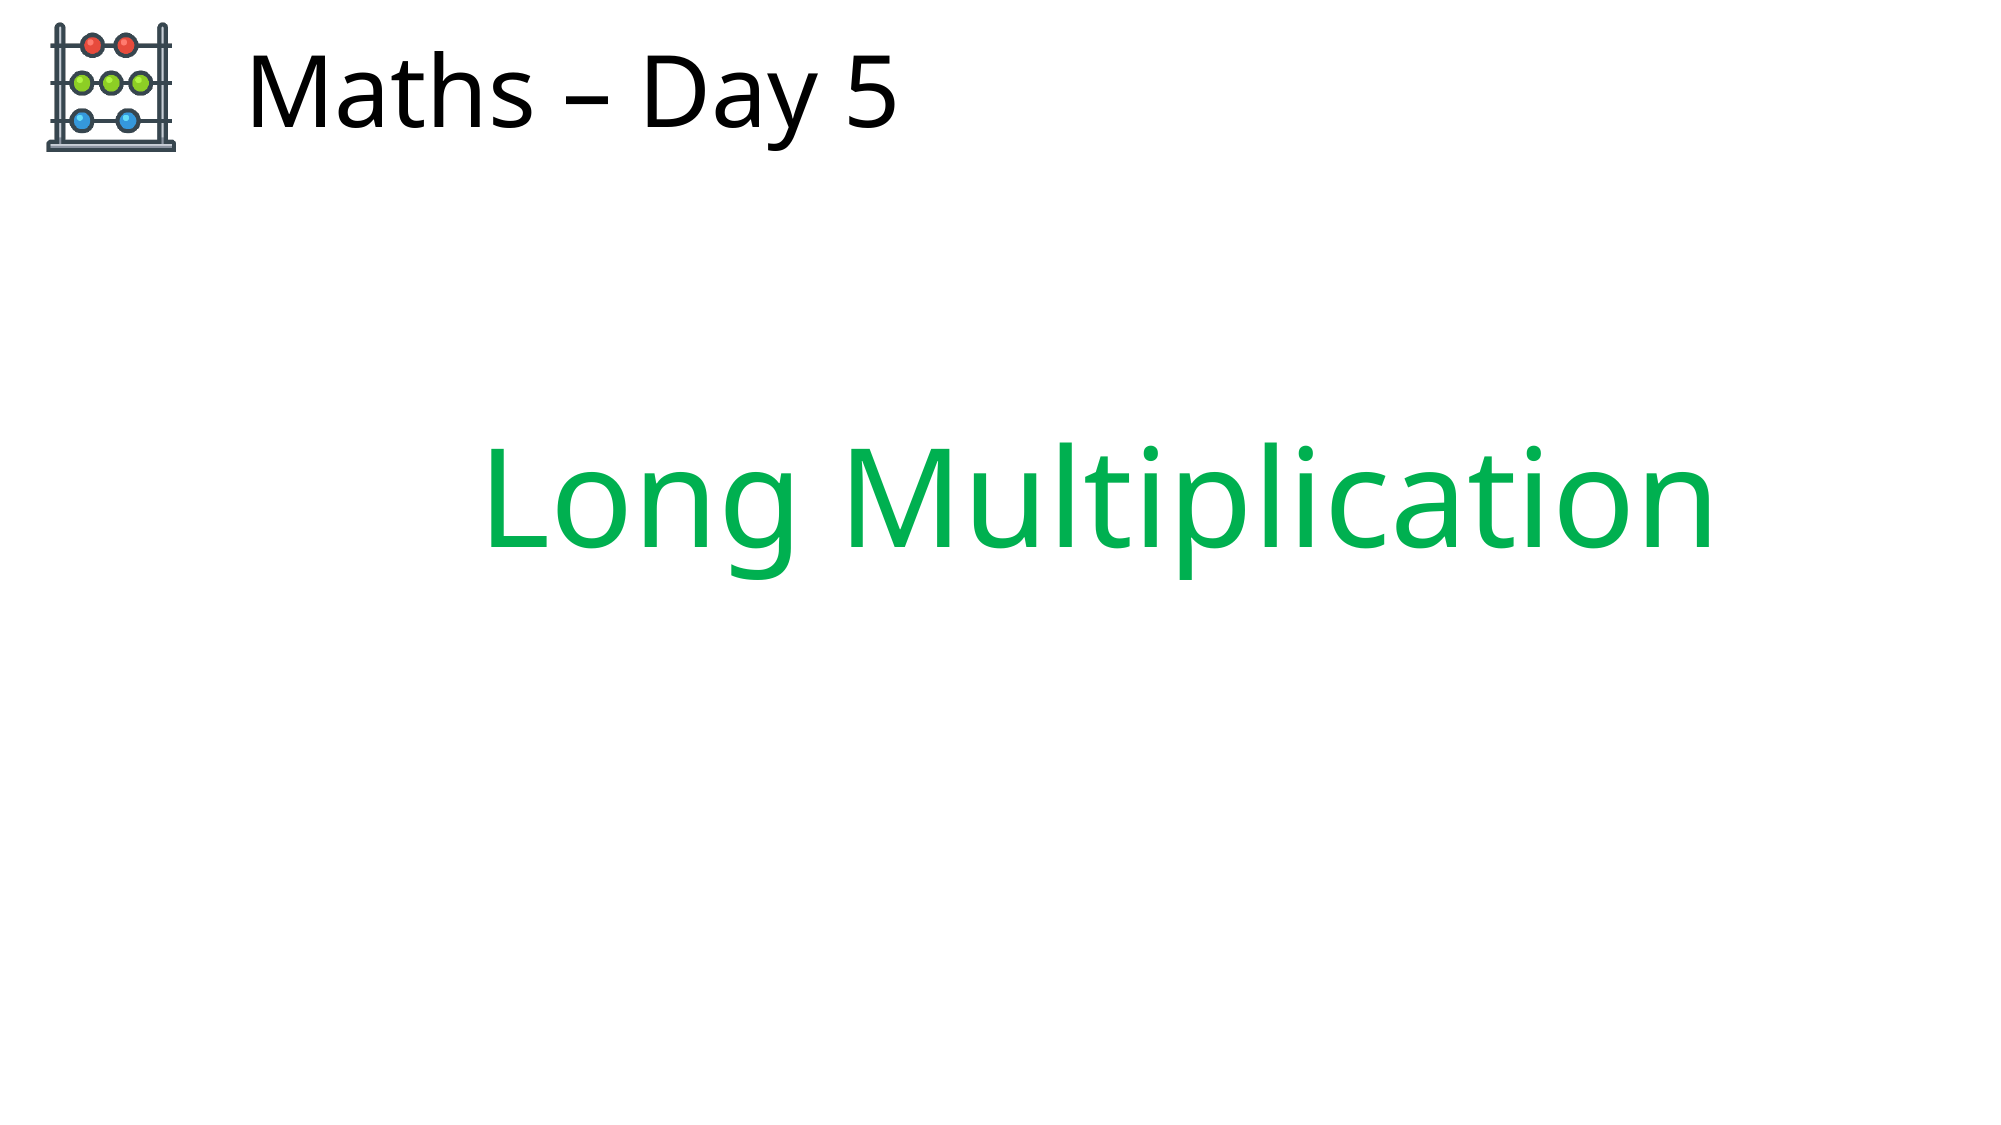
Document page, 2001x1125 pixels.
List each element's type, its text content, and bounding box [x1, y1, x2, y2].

text_box Maths – Day 5 [229, 20, 1659, 155]
text_box Long Multiplication [463, 402, 1893, 583]
picture [43, 20, 178, 154]
